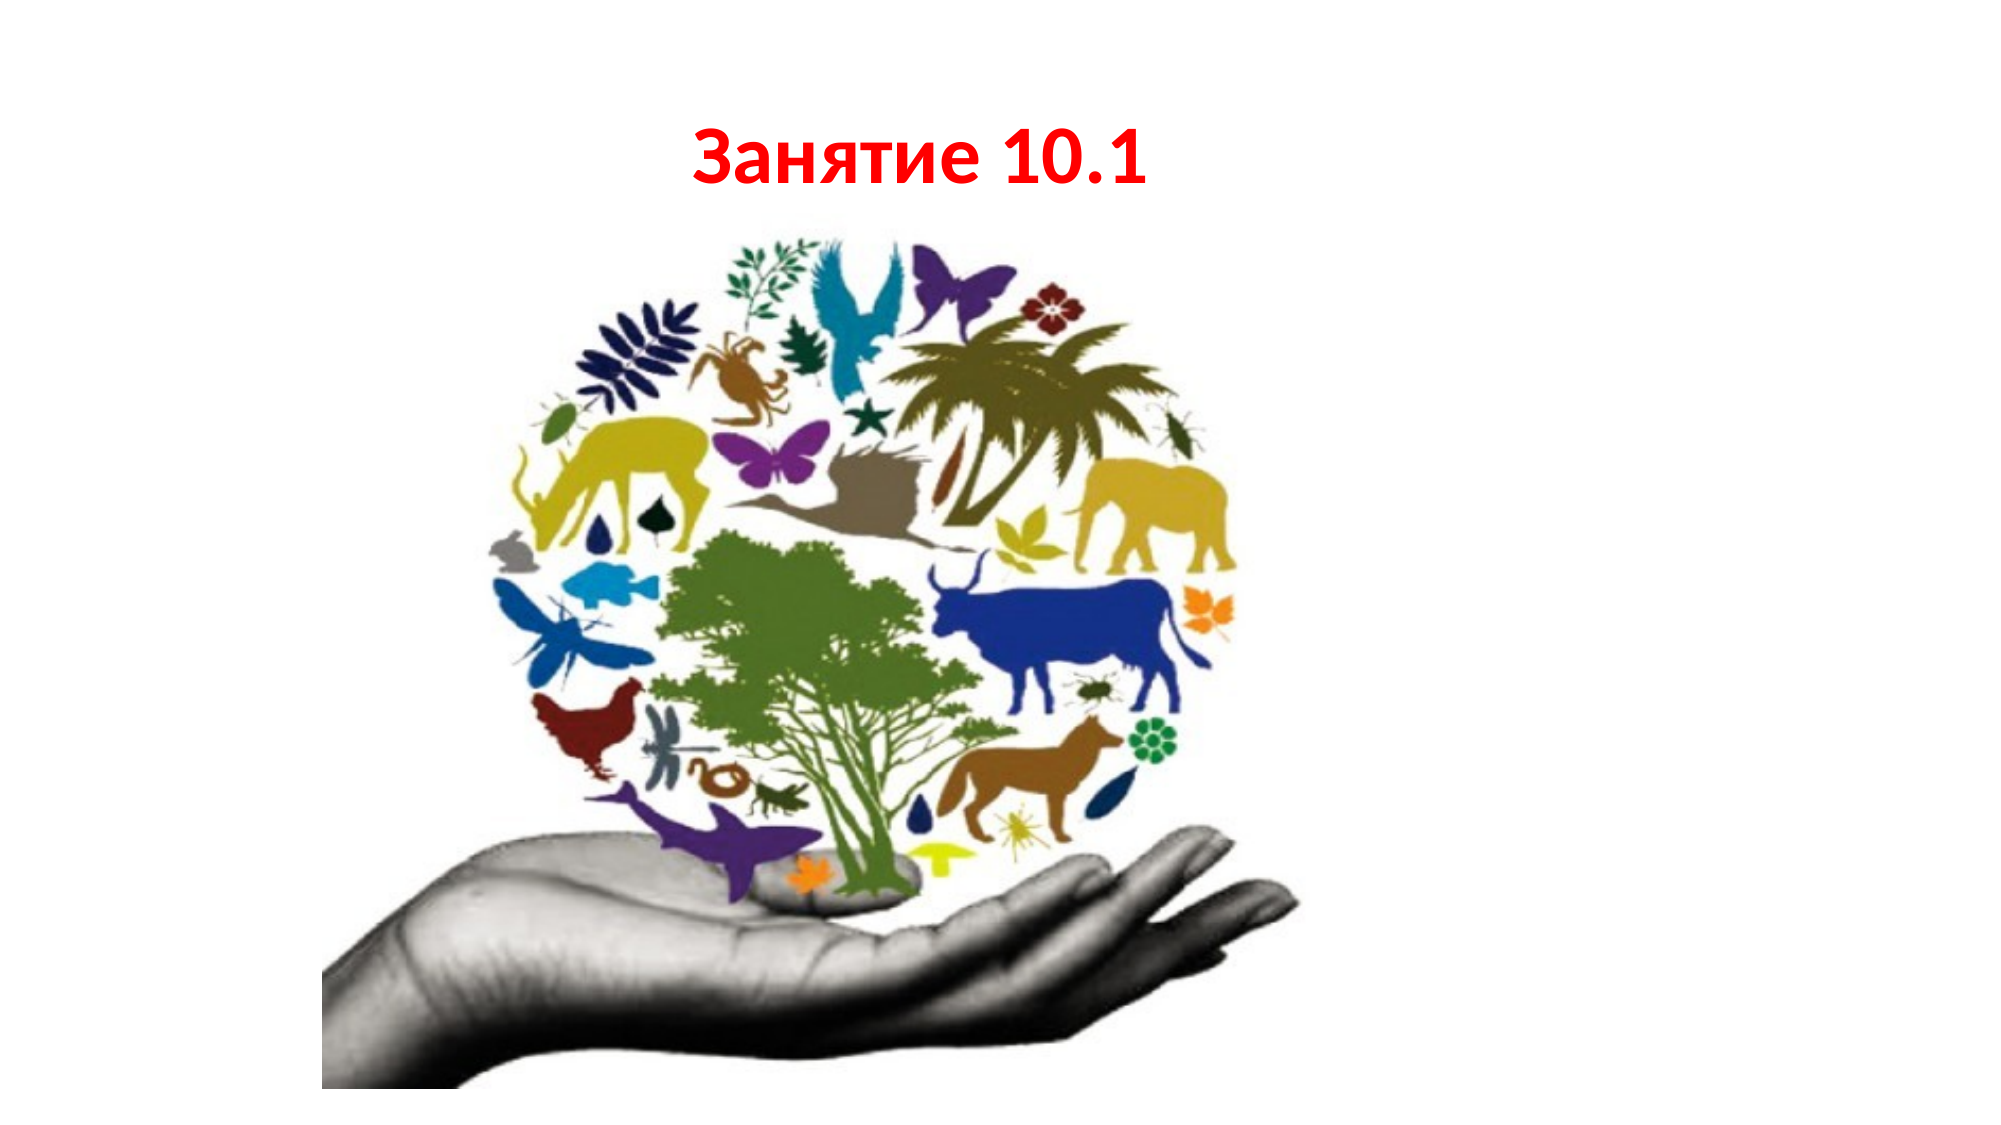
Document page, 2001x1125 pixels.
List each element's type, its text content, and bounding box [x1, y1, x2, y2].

text_box Занятие 10.1 [331, 93, 1511, 184]
picture [322, 184, 1678, 1089]
